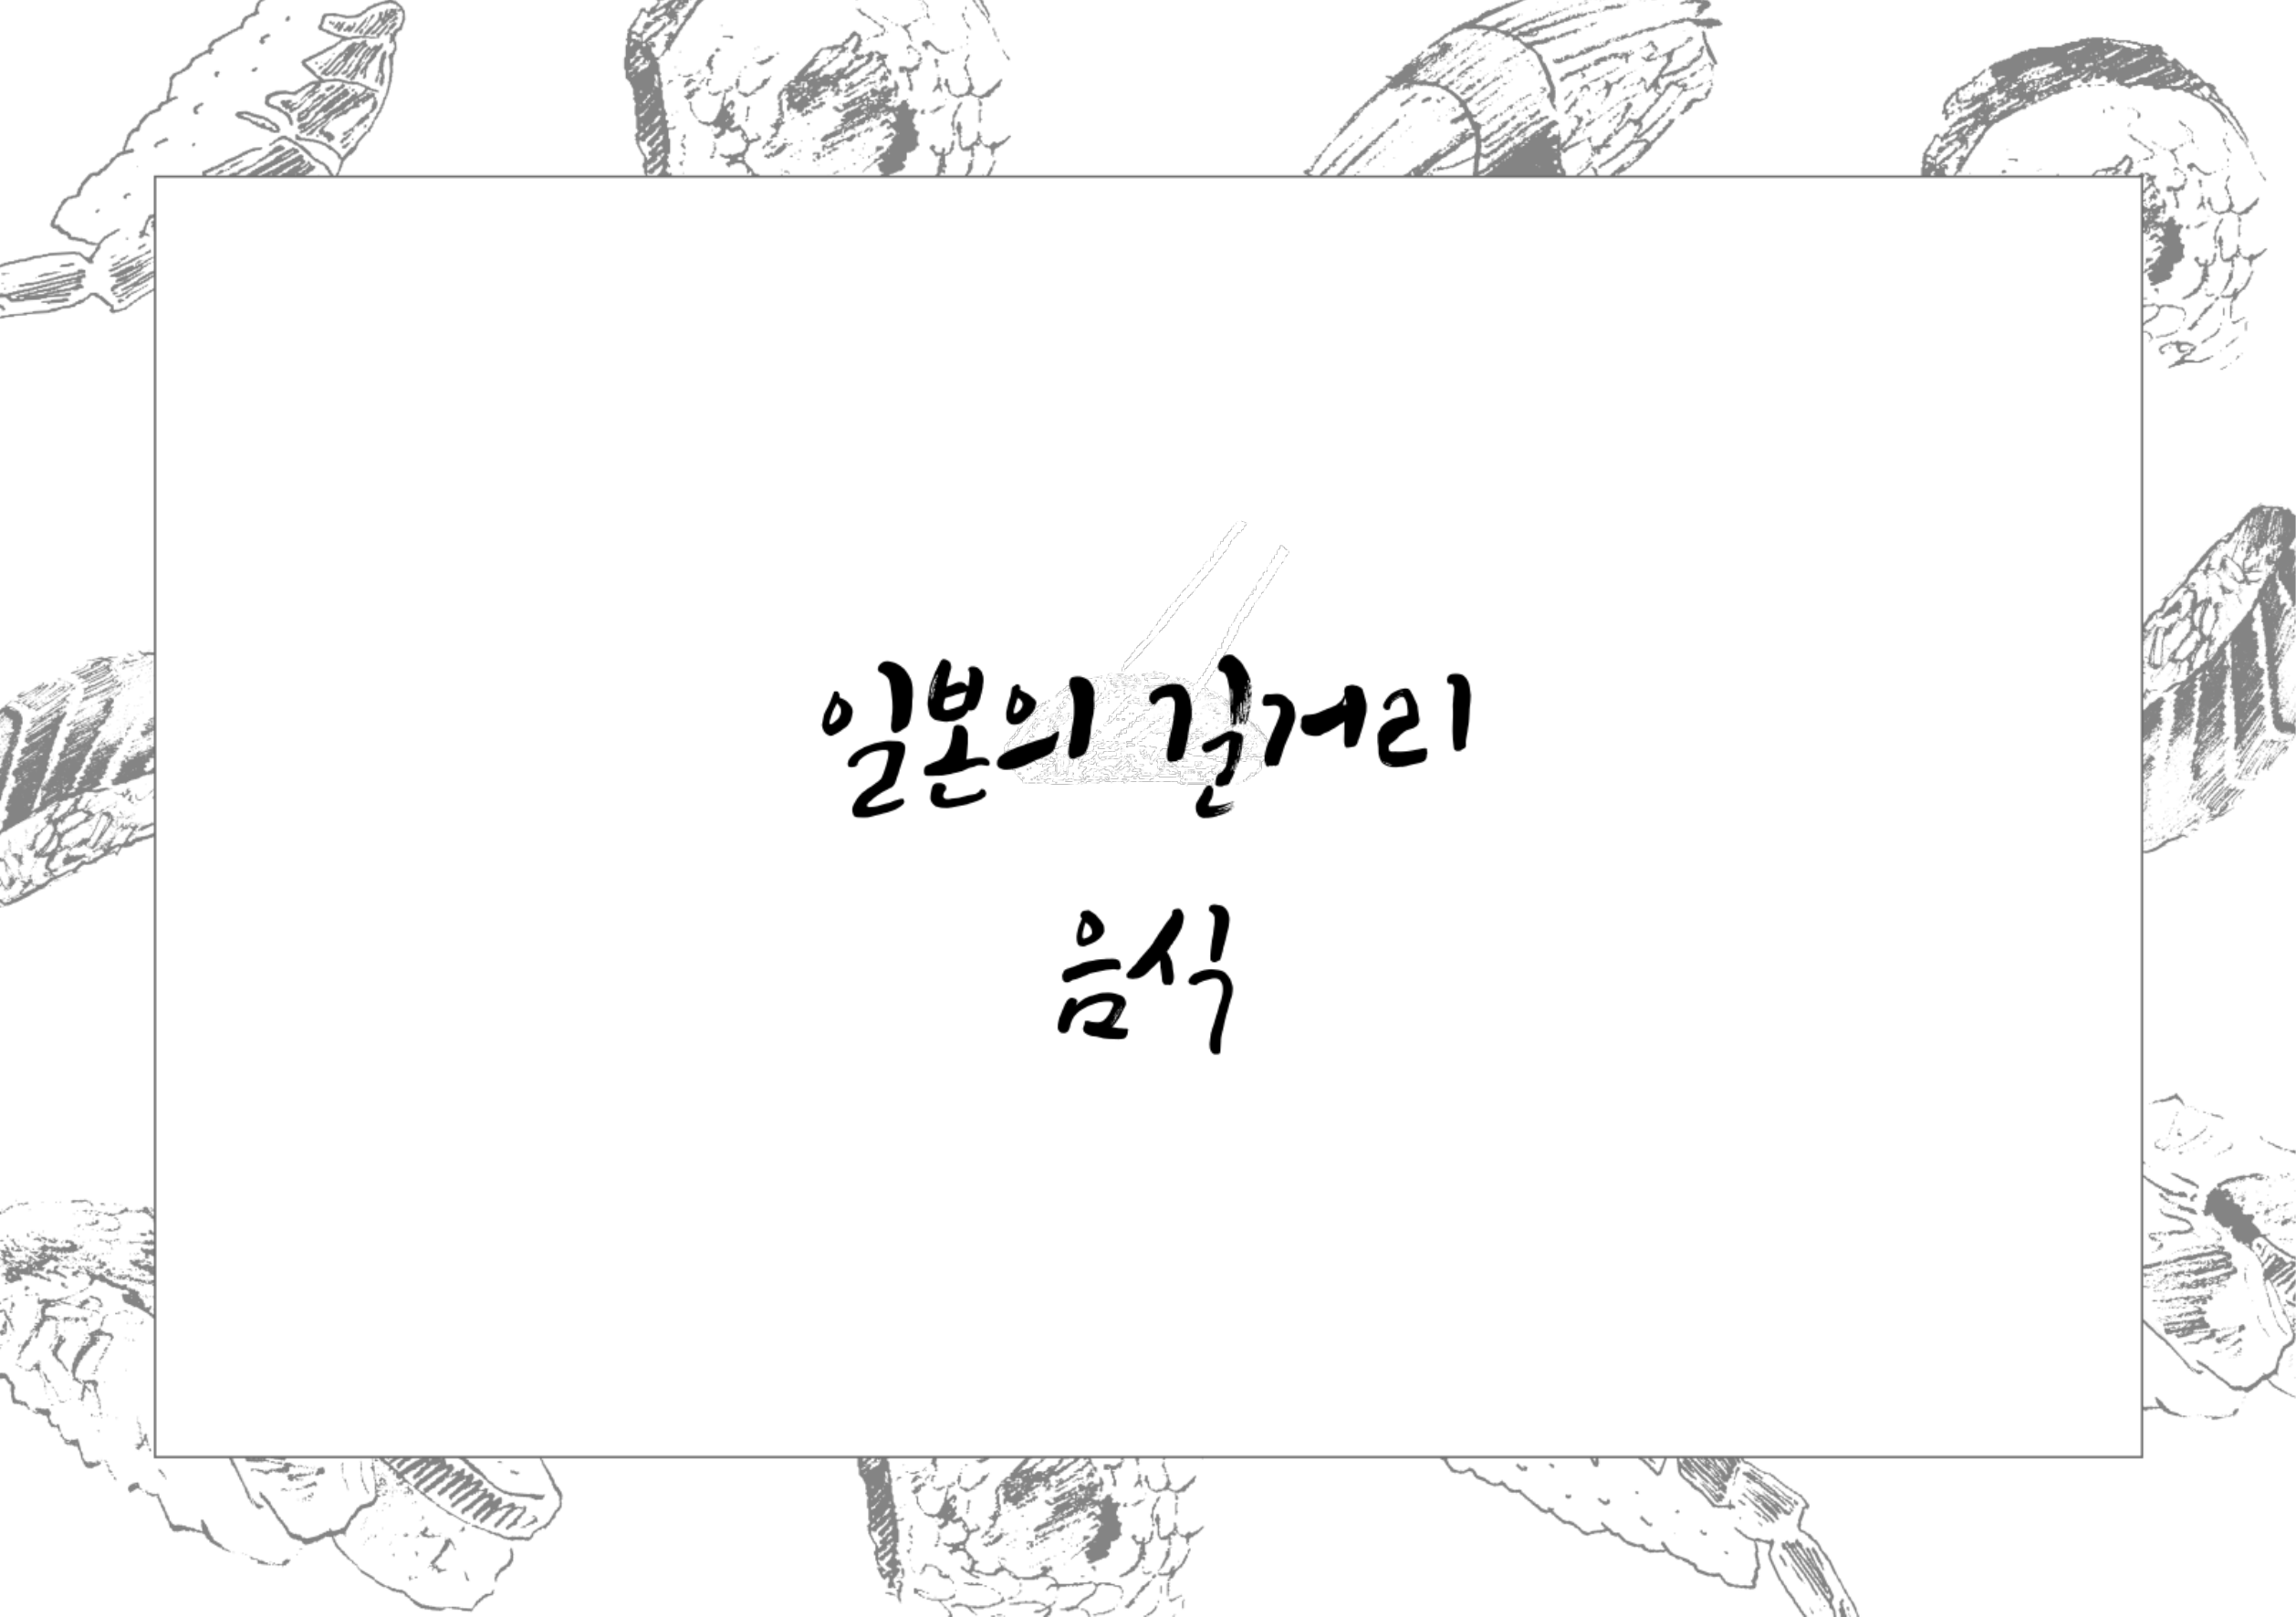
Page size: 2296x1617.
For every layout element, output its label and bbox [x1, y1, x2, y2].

text_box [1002, 520, 1291, 525]
picture [664, 526, 1694, 1237]
text_box [0, 0, 2296, 1617]
